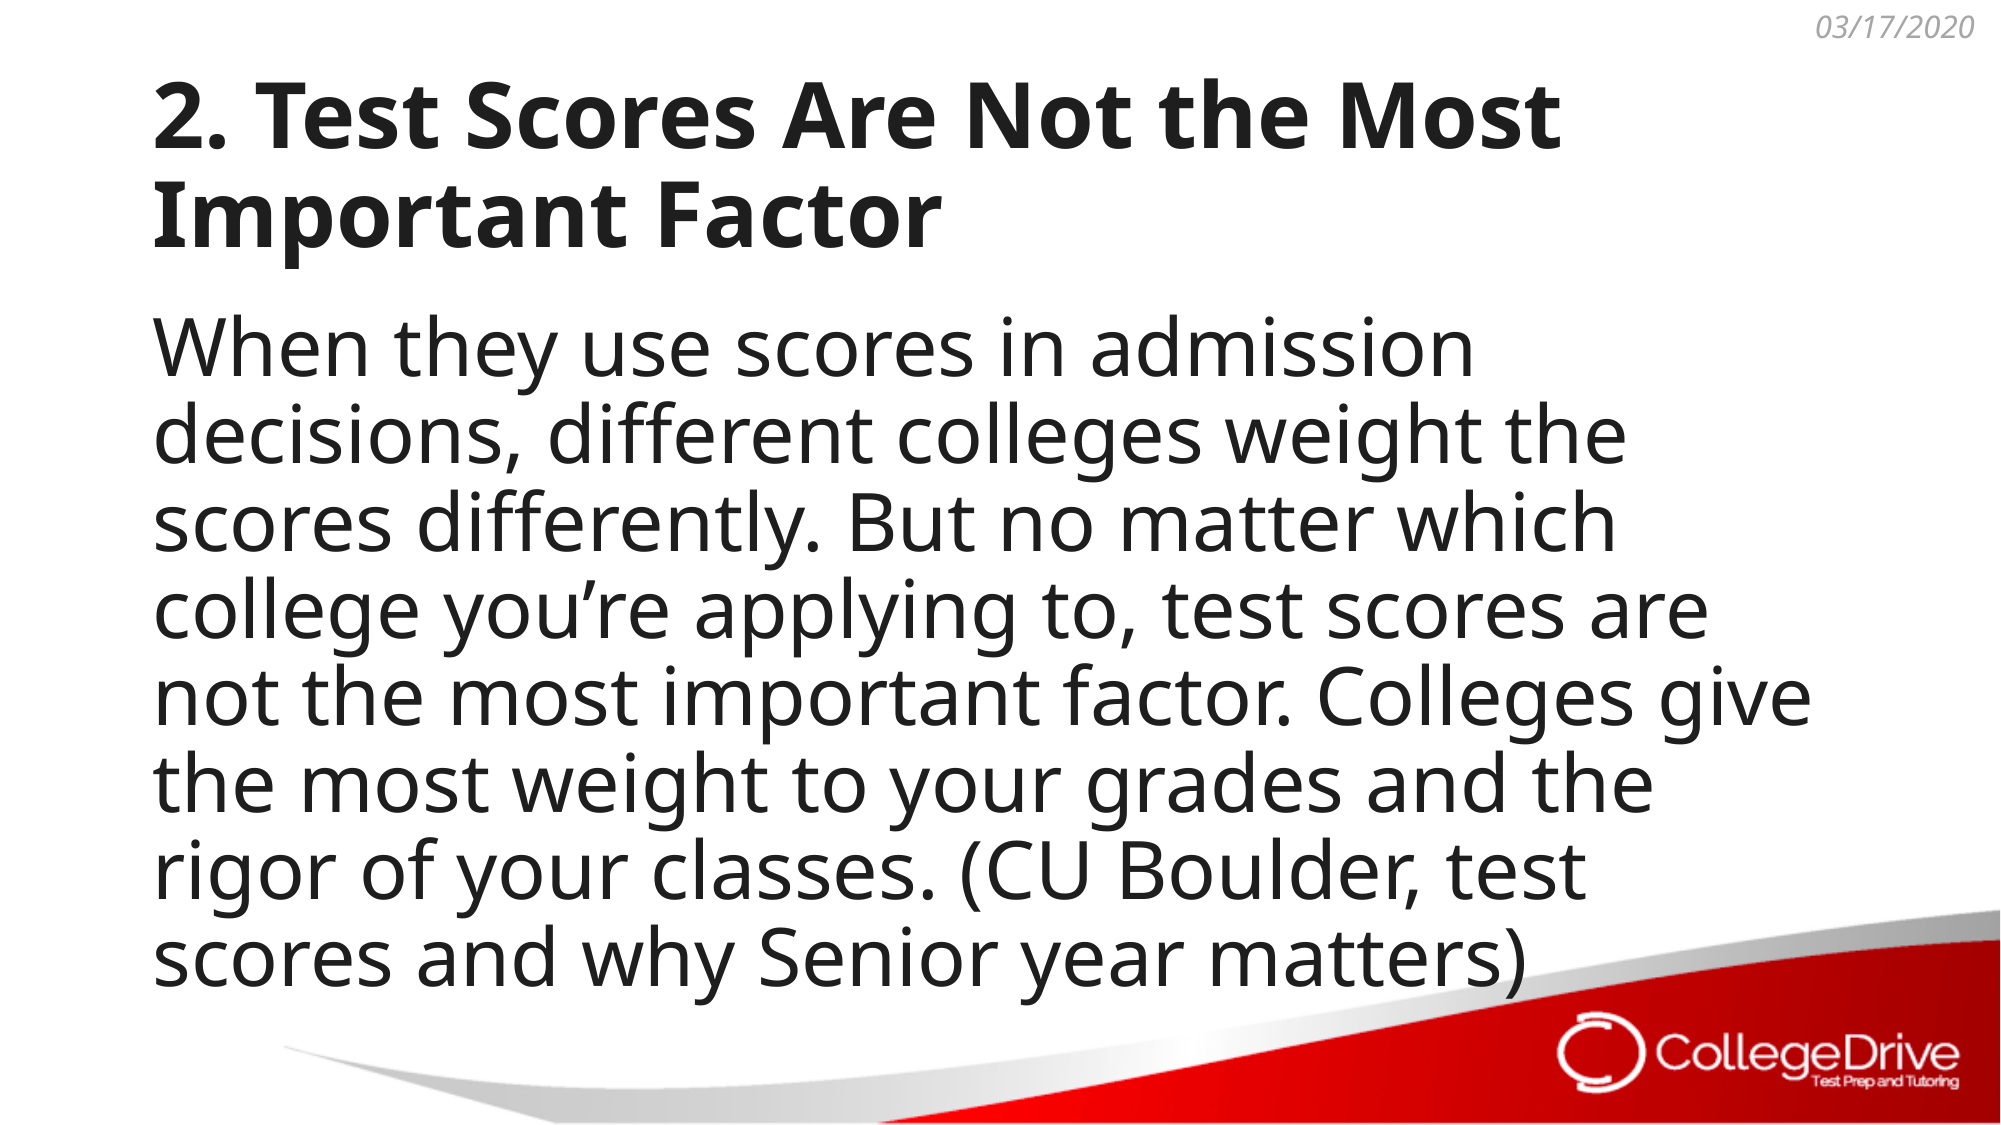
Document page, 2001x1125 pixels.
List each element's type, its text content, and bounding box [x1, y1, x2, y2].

picture [0, 0, 2001, 1125]
title 2. Test Scores Are Not the Most Important Factor [137, 59, 1863, 278]
list When they use scores in admission decisions, different colleges weight the scores differently. But no matter which college you’re applying to, test scores are not the most important factor. Colleges give the most weight to your grades and the rigor of your classes. (CU Boulder, test scores and why Senior year matters) [137, 299, 1863, 1014]
